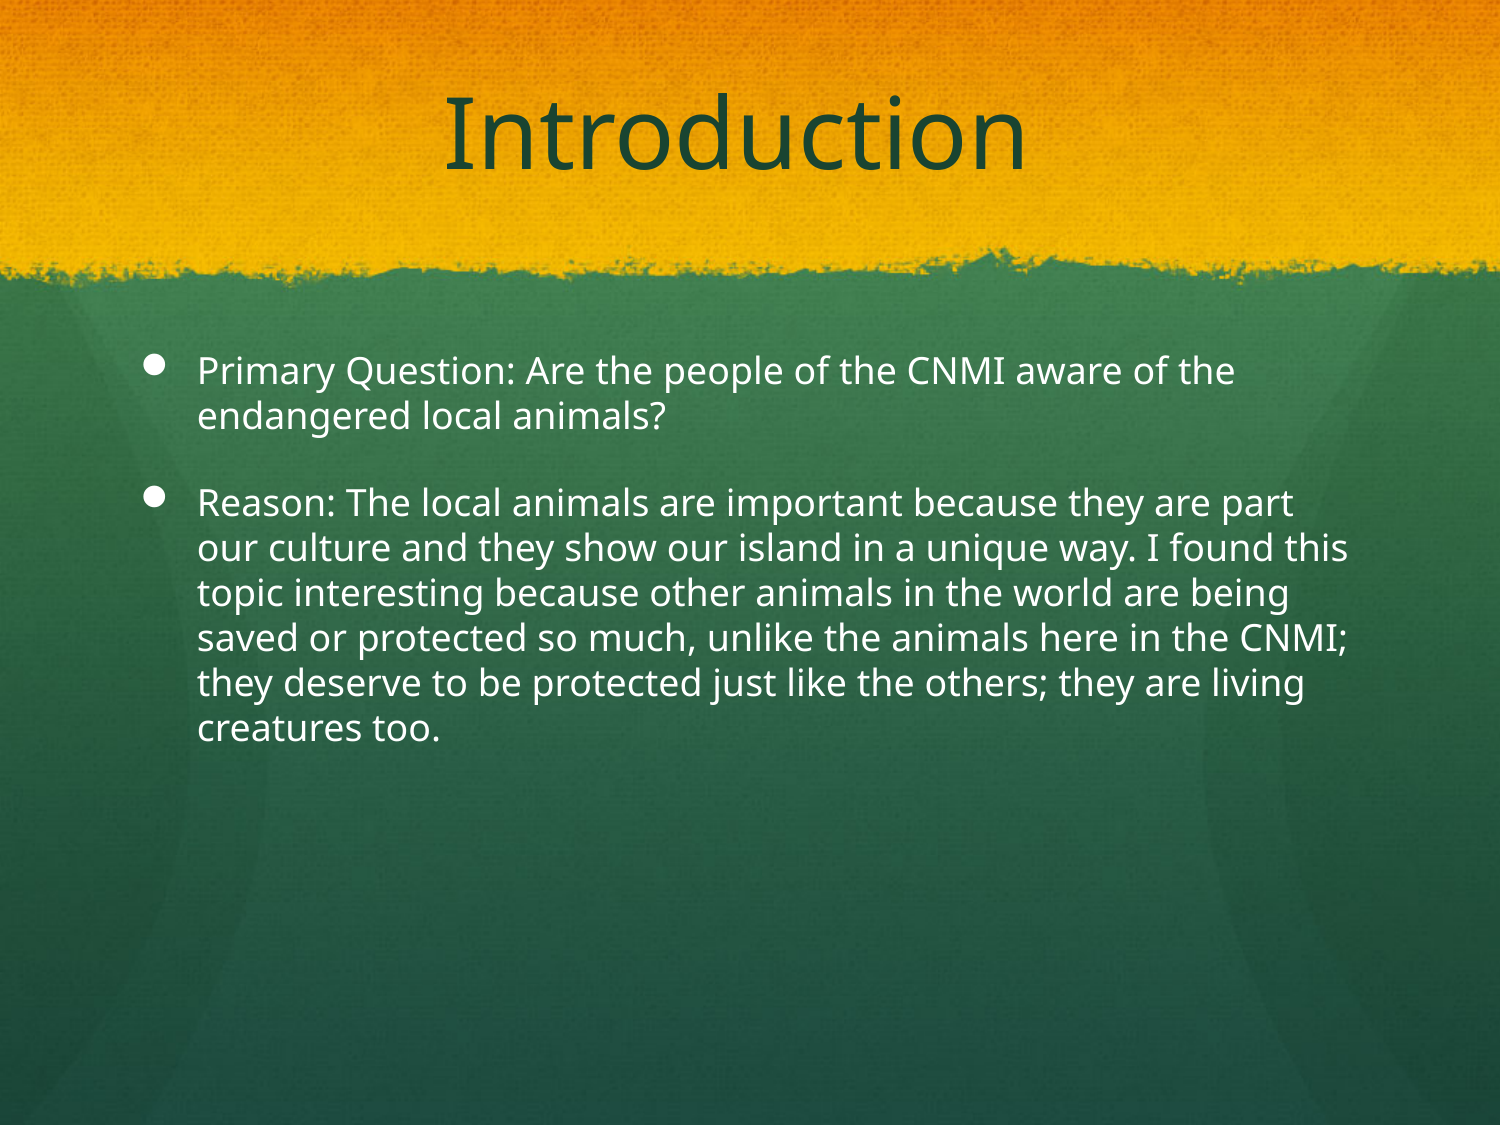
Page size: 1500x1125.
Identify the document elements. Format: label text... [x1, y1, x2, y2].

list Primary Question: Are the people of the CNMI aware of the endangered local animals? Reason: The local animals are important because they are part our culture and they show our island in a unique way. I found this topic interesting because other animals in the world are being saved or protected so much, unlike the animals here in the CNMI; they deserve to be protected just like the others; they are living creatures too. [125, 339, 1375, 1026]
title Introduction [125, 13, 1375, 246]
picture [0, 0, 1500, 1125]
